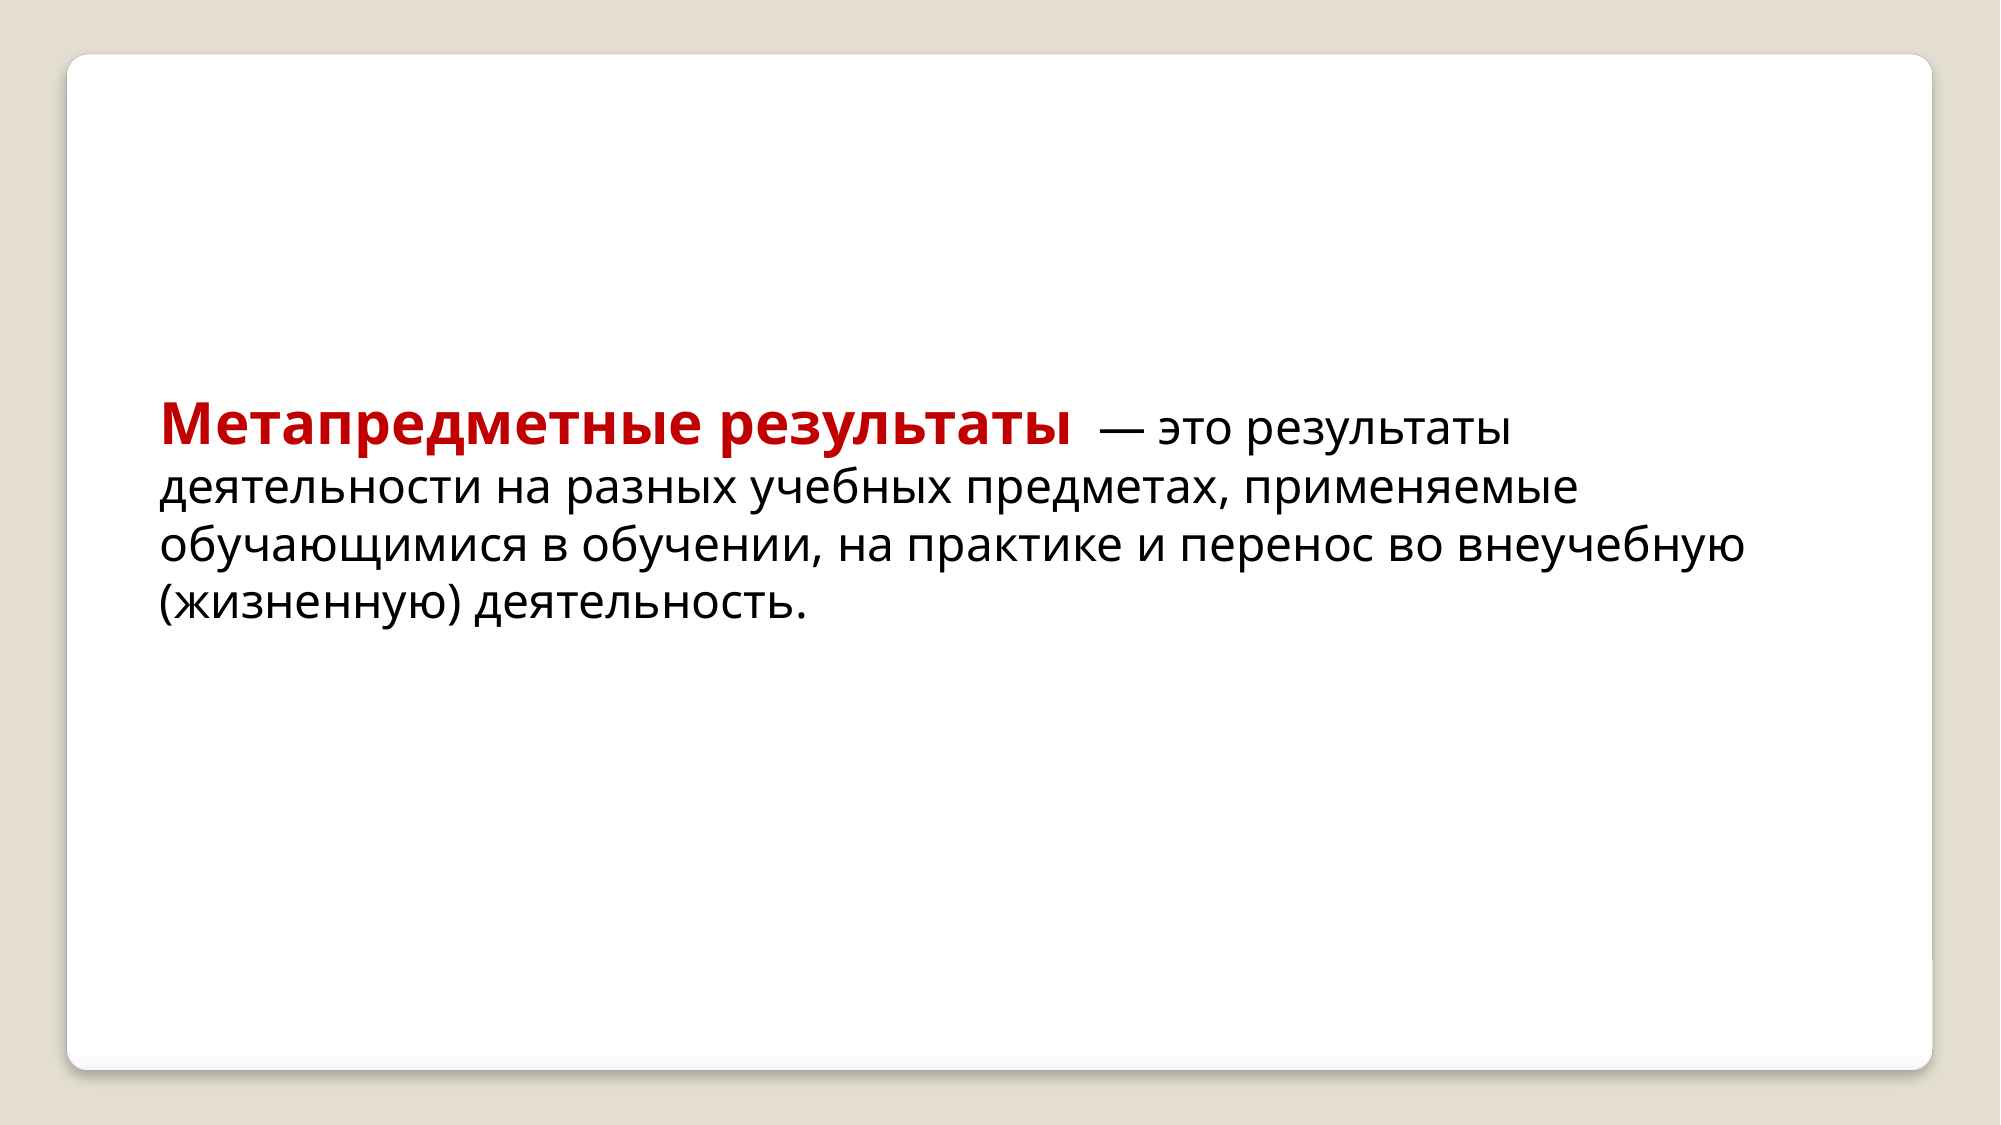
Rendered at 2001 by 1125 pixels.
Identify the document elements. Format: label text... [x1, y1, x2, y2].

text_box Метапредметные результаты — это результаты деятельности на разных учебных предметах, применяемые обучающимися в обучении, на практике и перенос во внеучебную (жизненную) деятельность. [145, 378, 1836, 856]
